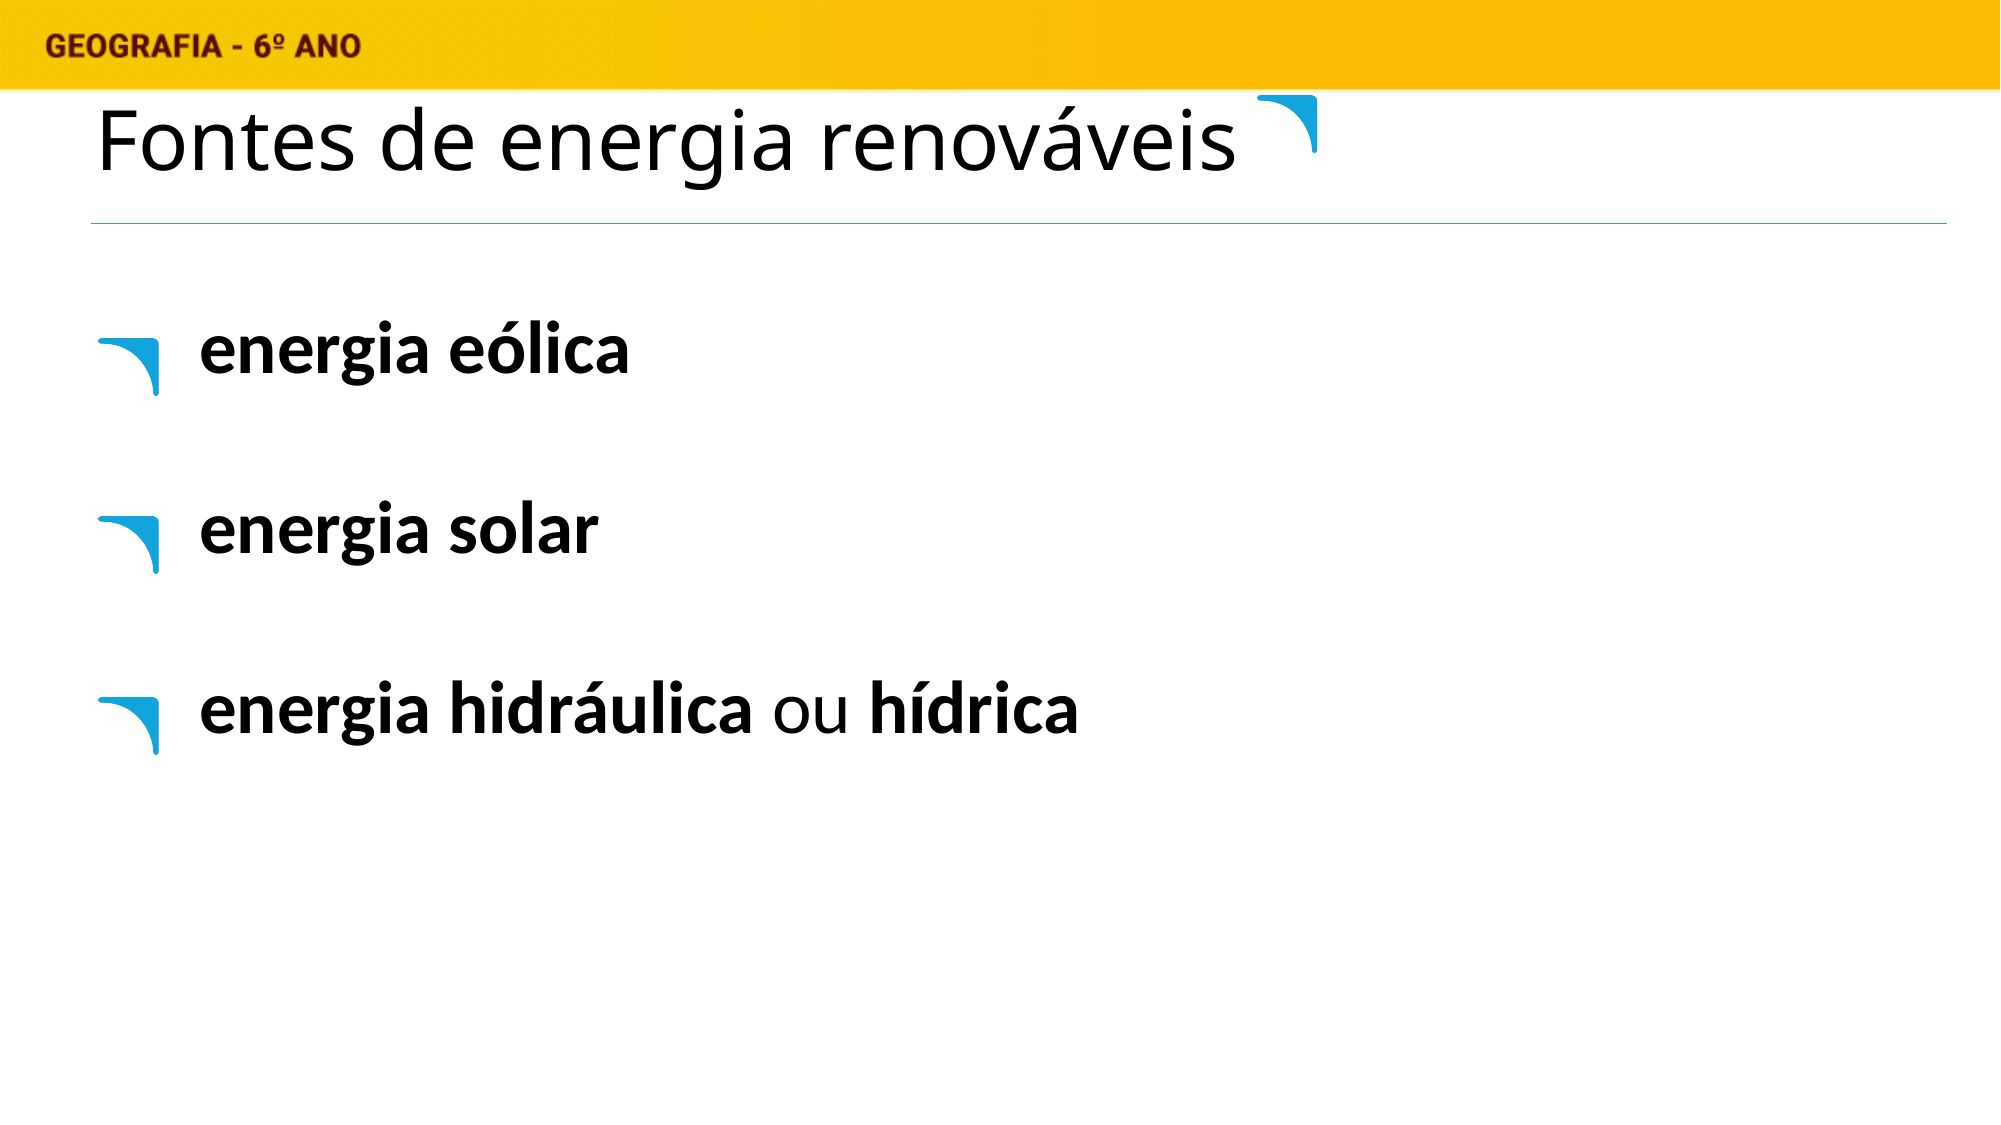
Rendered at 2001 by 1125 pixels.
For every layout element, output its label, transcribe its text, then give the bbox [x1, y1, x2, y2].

picture [94, 334, 161, 403]
picture [94, 693, 161, 762]
picture [0, 0, 2000, 160]
text_box energia eólica energia solar energia hidráulica ou hídrica [184, 291, 1176, 757]
text_box Fontes de energia renováveis [80, 93, 1303, 195]
picture [94, 512, 161, 581]
